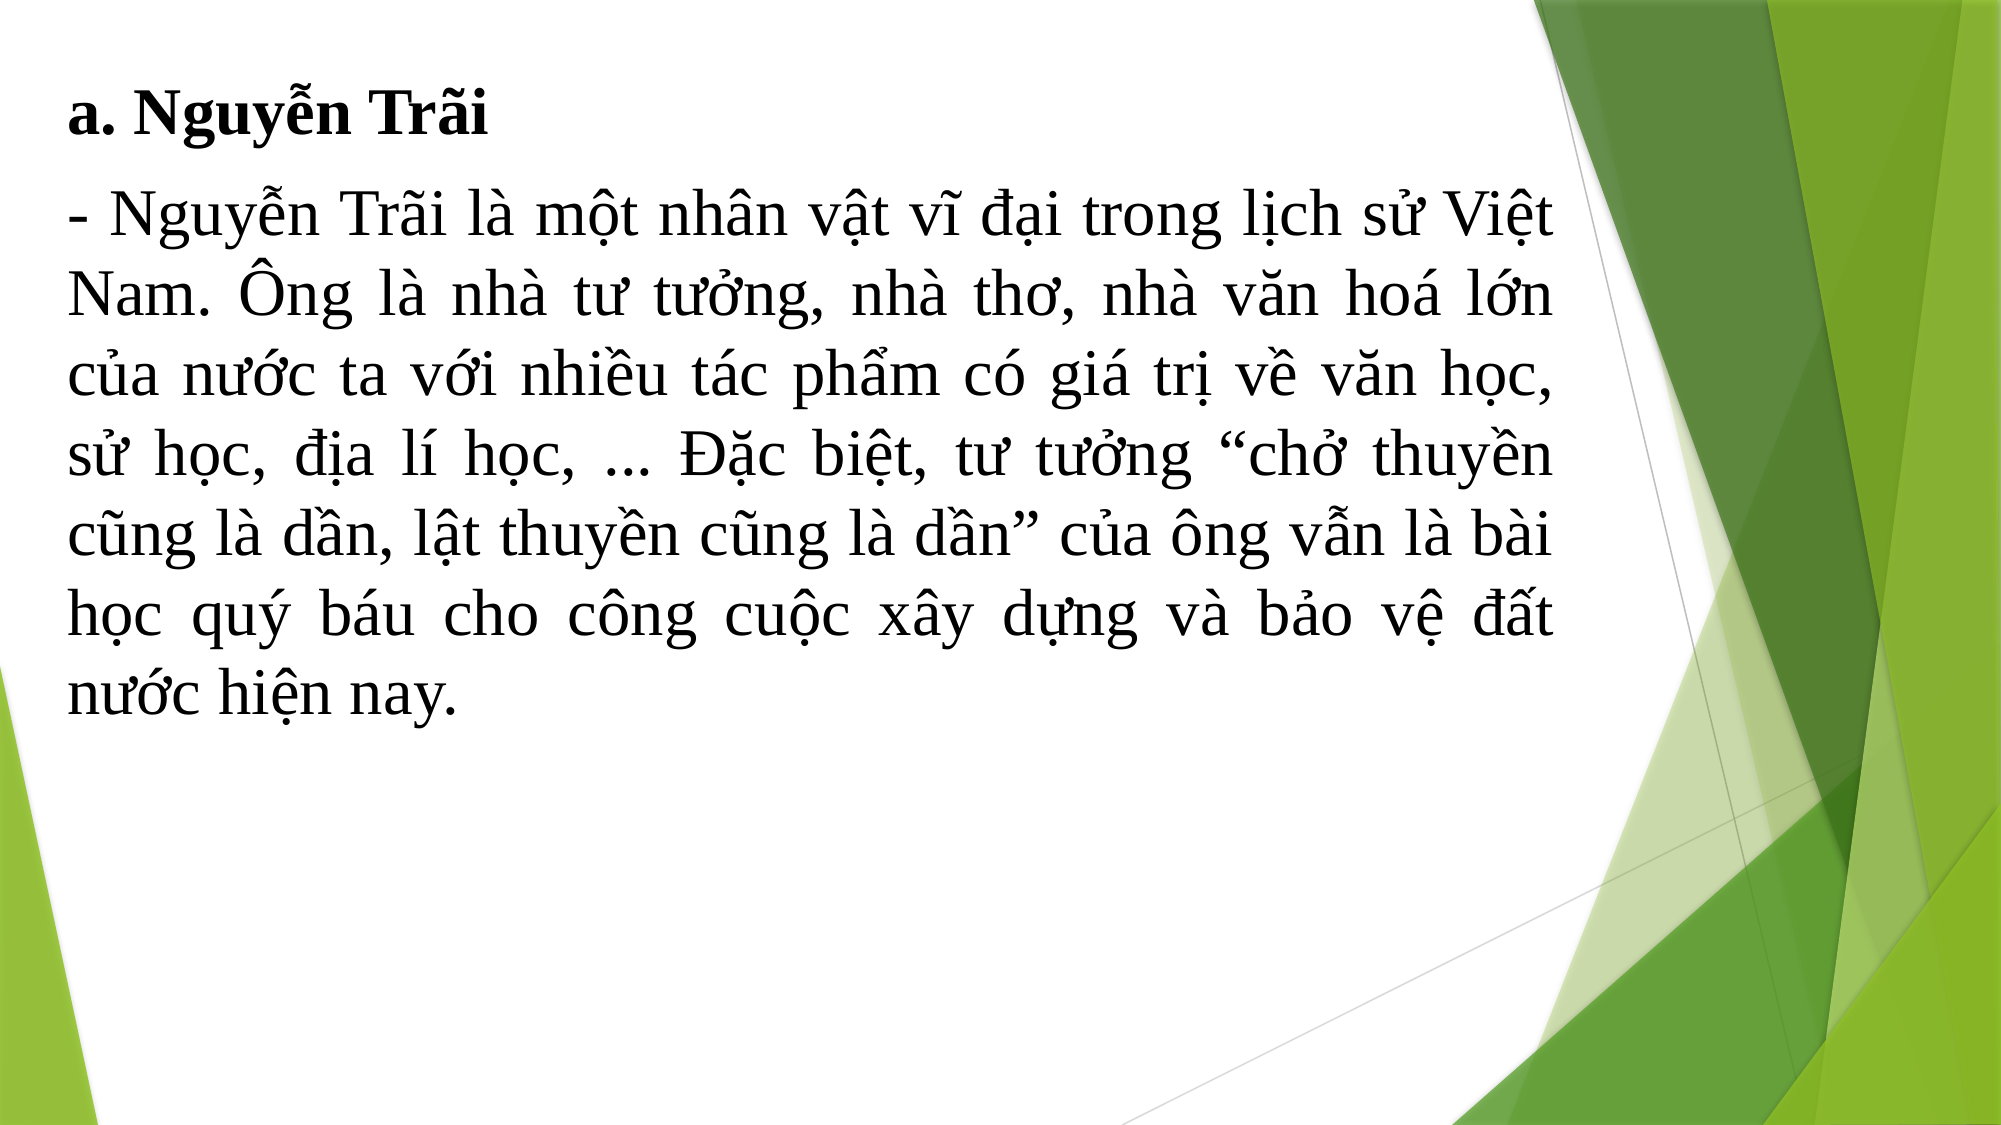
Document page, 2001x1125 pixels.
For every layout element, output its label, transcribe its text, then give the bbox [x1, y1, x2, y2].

list a. Nguyễn Trãi - Nguyễn Trãi là một nhân vật vĩ đại trong lịch sử Việt Nam. Ông là nhà tư tưởng, nhà thơ, nhà văn hoá lớn của nước ta với nhiều tác phẩm có giá trị về văn học, sử học, địa lí học, ... Đặc biệt, tư tưởng “chở thuyền cũng là dần, lật thuyền cũng là dần” của ông vẫn là bài học quý báu cho công cuộc xây dựng và bảo vệ đất nước hiện nay. [52, 60, 1572, 733]
